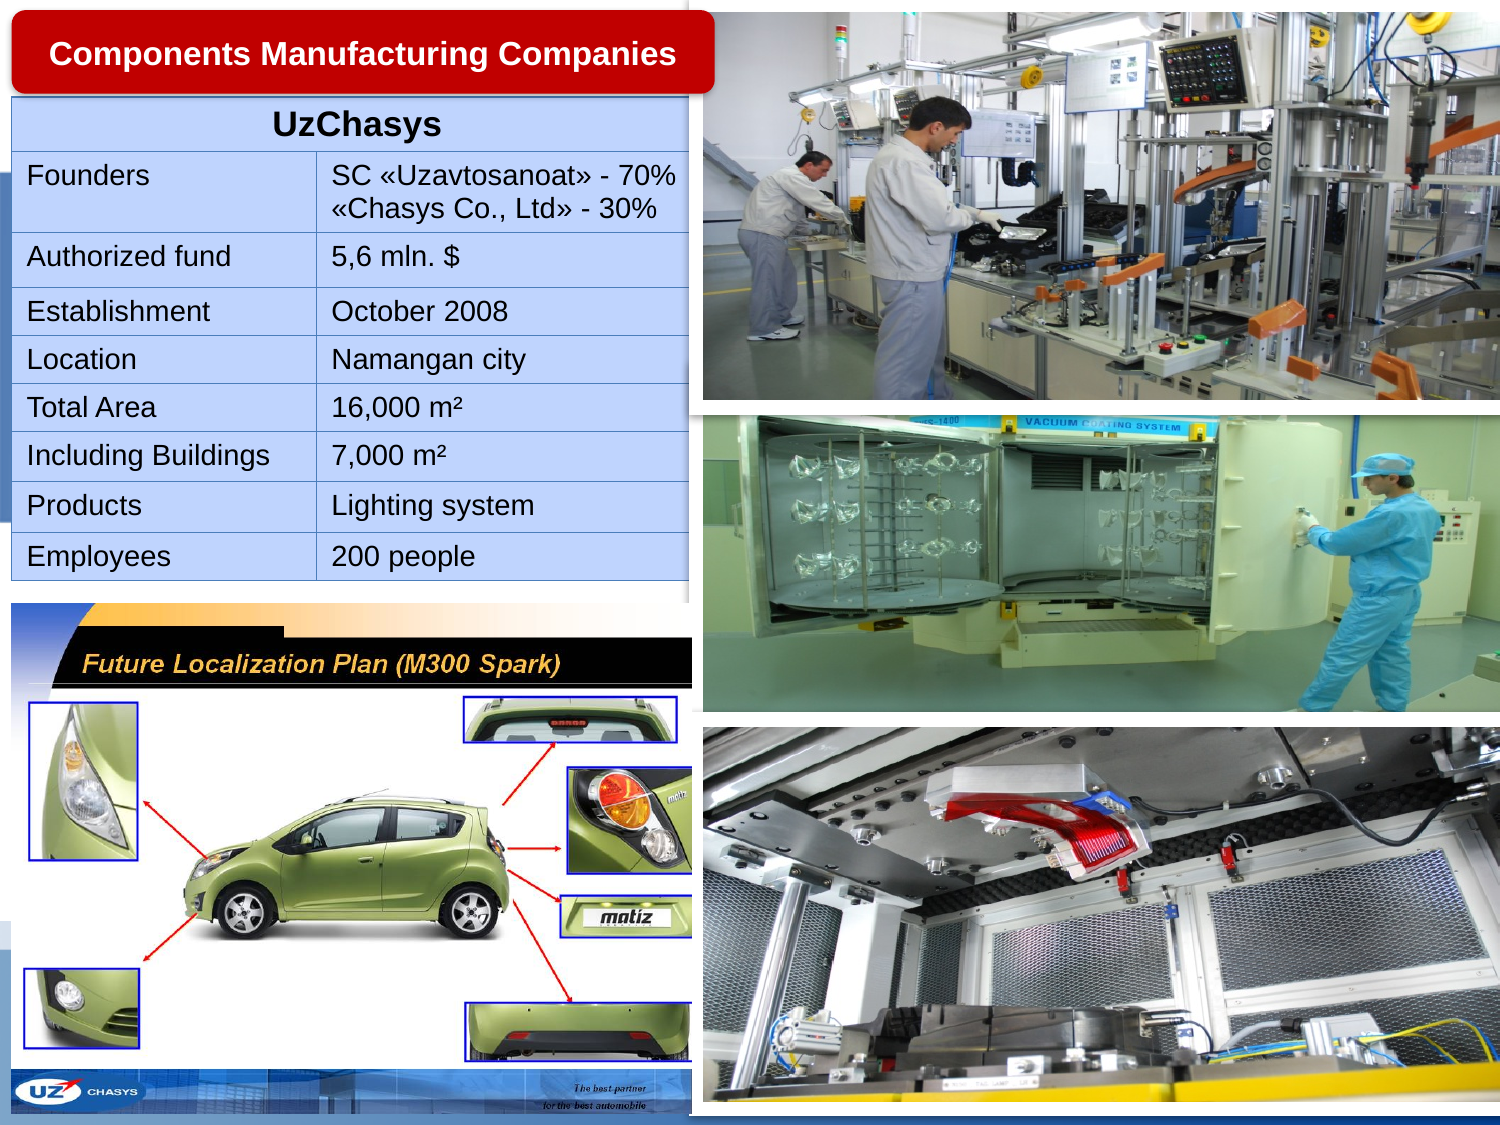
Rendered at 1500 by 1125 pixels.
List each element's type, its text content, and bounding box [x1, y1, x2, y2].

table_cell 16,000 m² [317, 384, 683, 431]
table_cell Establishment [12, 288, 316, 335]
table_cell Authorized fund [12, 233, 316, 287]
table_cell Total Area [12, 384, 316, 431]
table_cell Location [12, 336, 316, 383]
table_cell Products [12, 482, 316, 532]
table_cell Employees [12, 533, 316, 580]
table_cell Founders [12, 152, 316, 232]
table_cell October 2008 [317, 288, 683, 335]
text_box Components Manufacturing Companies [11, 10, 703, 94]
picture [0, 603, 1500, 1125]
picture [702, 11, 1500, 1102]
table_cell 7,000 m² [317, 432, 683, 481]
table_cell Namangan city [317, 336, 683, 383]
table_header UzChasys [12, 98, 683, 151]
picture [0, 154, 11, 570]
table_cell Lighting system [317, 482, 683, 532]
table_cell Including Buildings [12, 432, 316, 481]
table_cell 200 people [317, 533, 683, 580]
table_cell 5,6 mln. $ [317, 233, 683, 287]
table_cell SC «Uzavtosanoat» - 70% «Chasys Co., Ltd» - 30% [317, 152, 683, 232]
